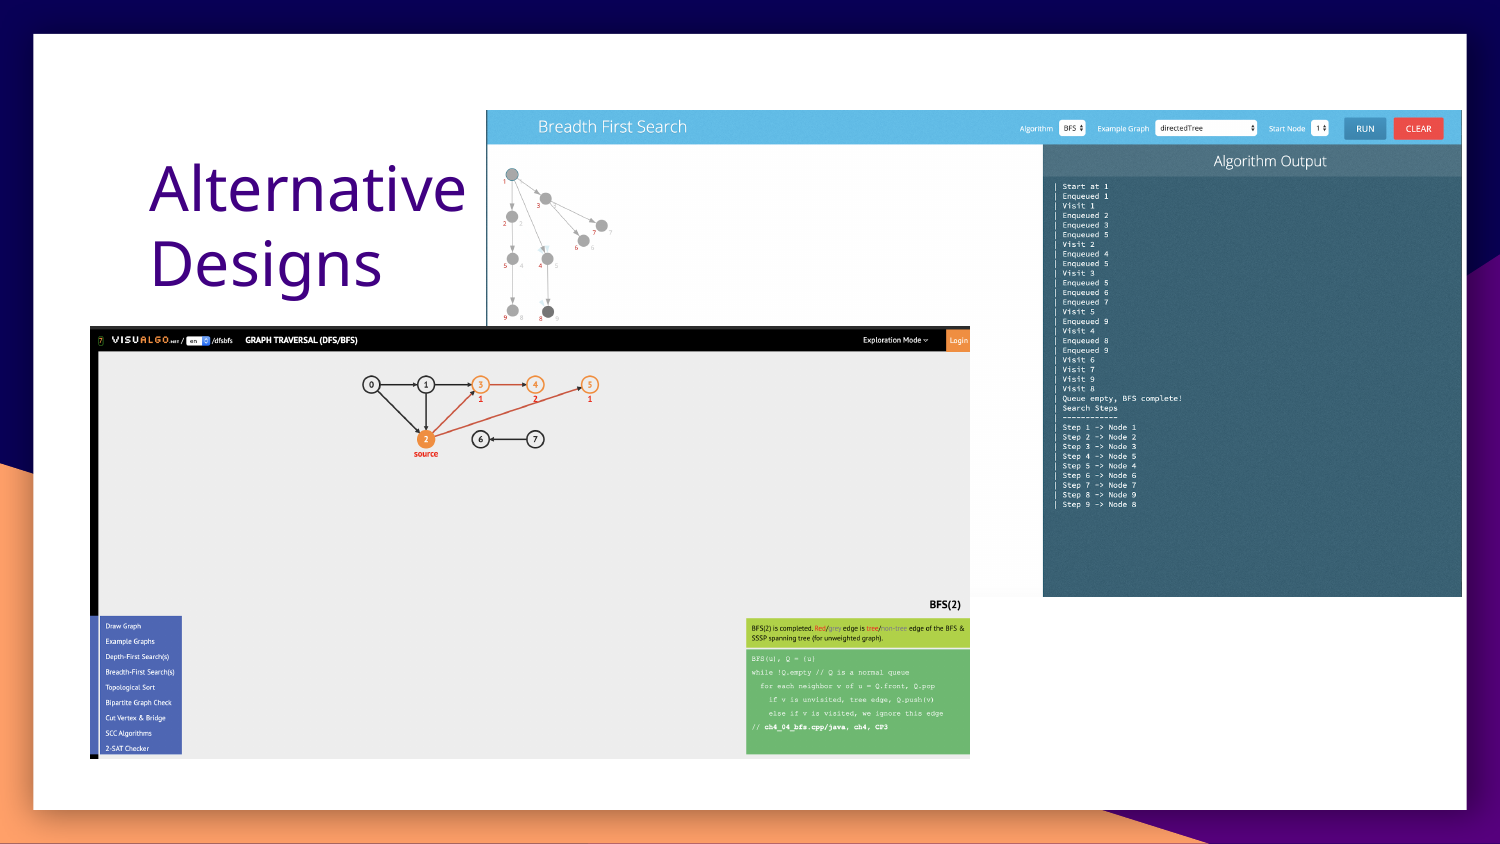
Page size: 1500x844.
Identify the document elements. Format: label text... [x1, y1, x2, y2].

picture [90, 110, 1462, 760]
title Alternative Designs [134, 134, 481, 292]
